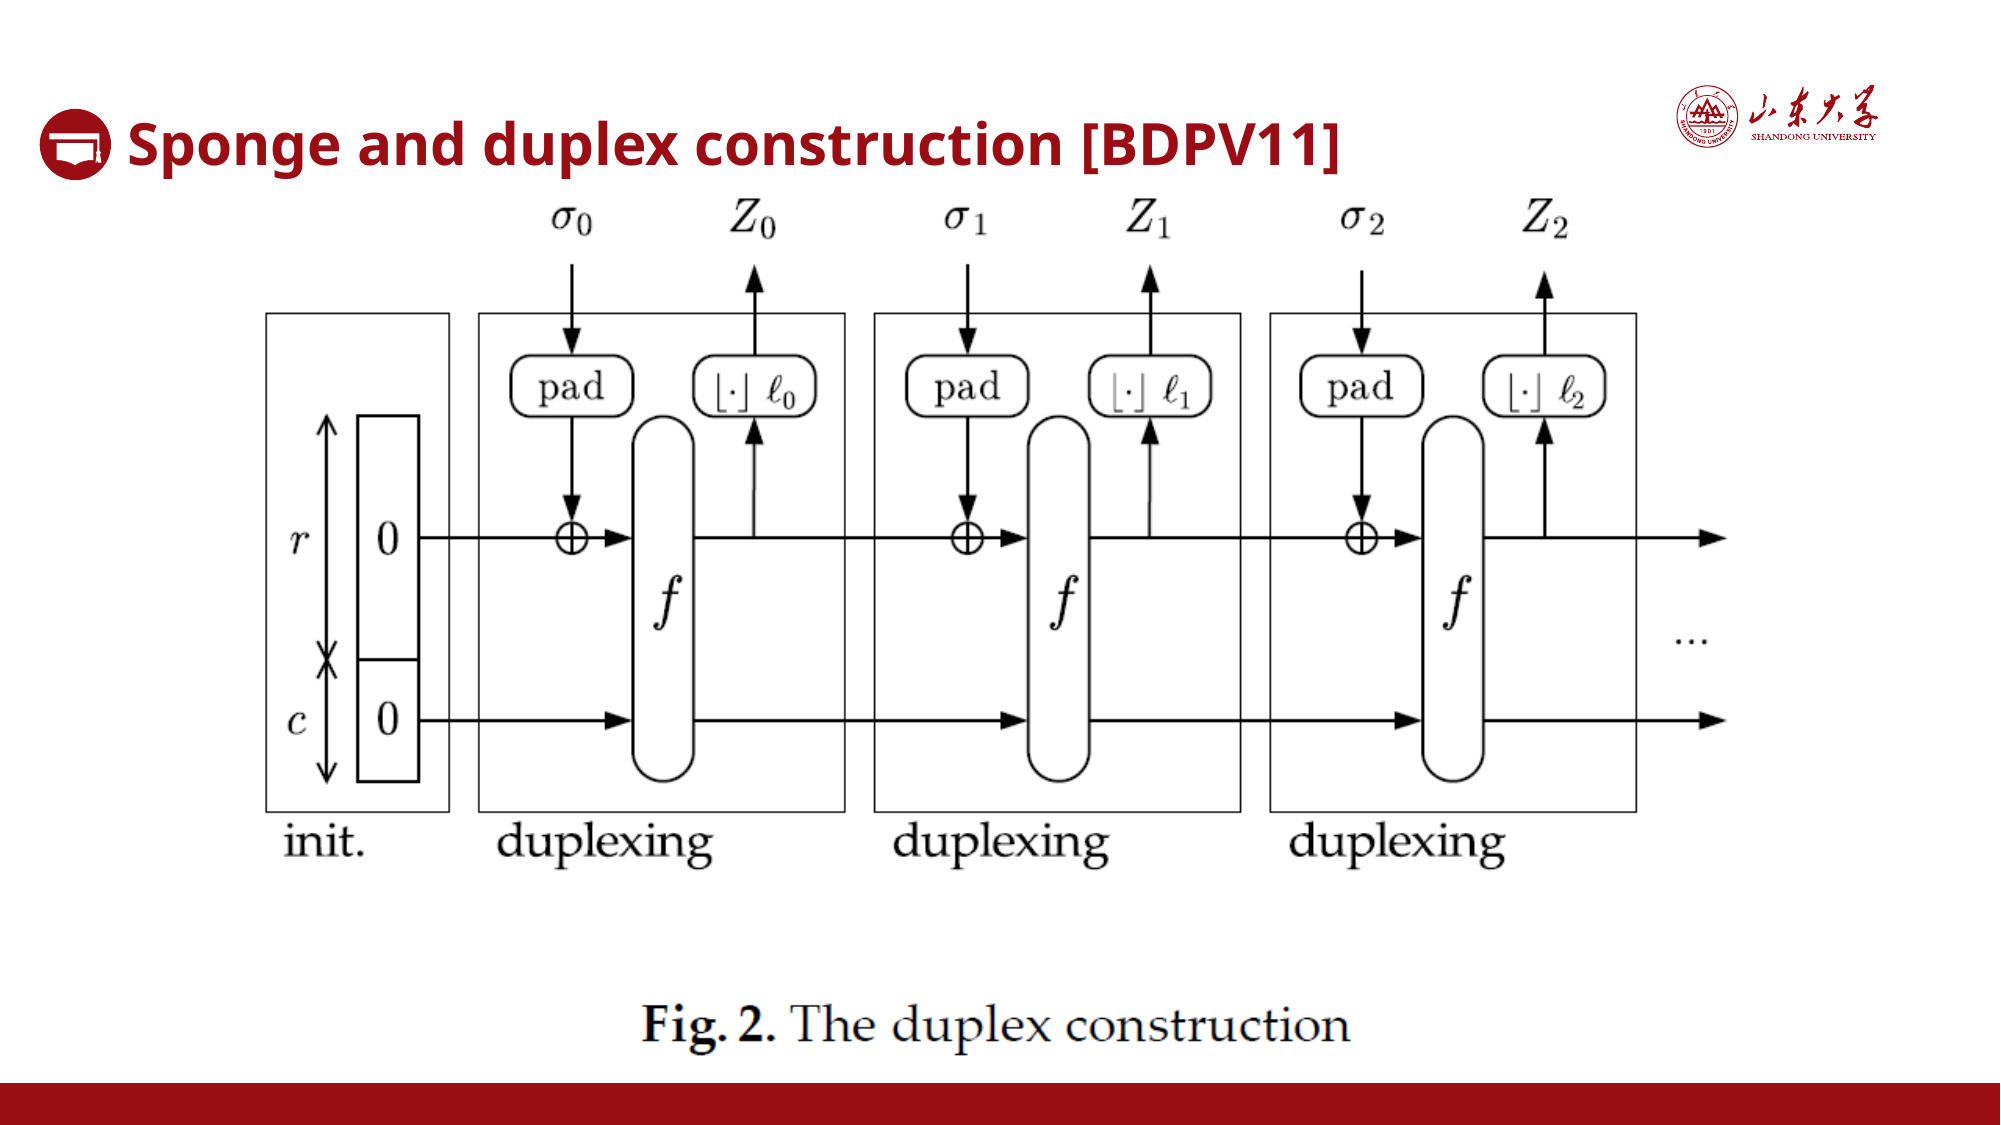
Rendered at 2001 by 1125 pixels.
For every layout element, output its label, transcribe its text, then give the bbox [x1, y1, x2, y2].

list Sponge and duplex construction [BDPV11] [113, 107, 1534, 181]
picture [225, 180, 1775, 1068]
